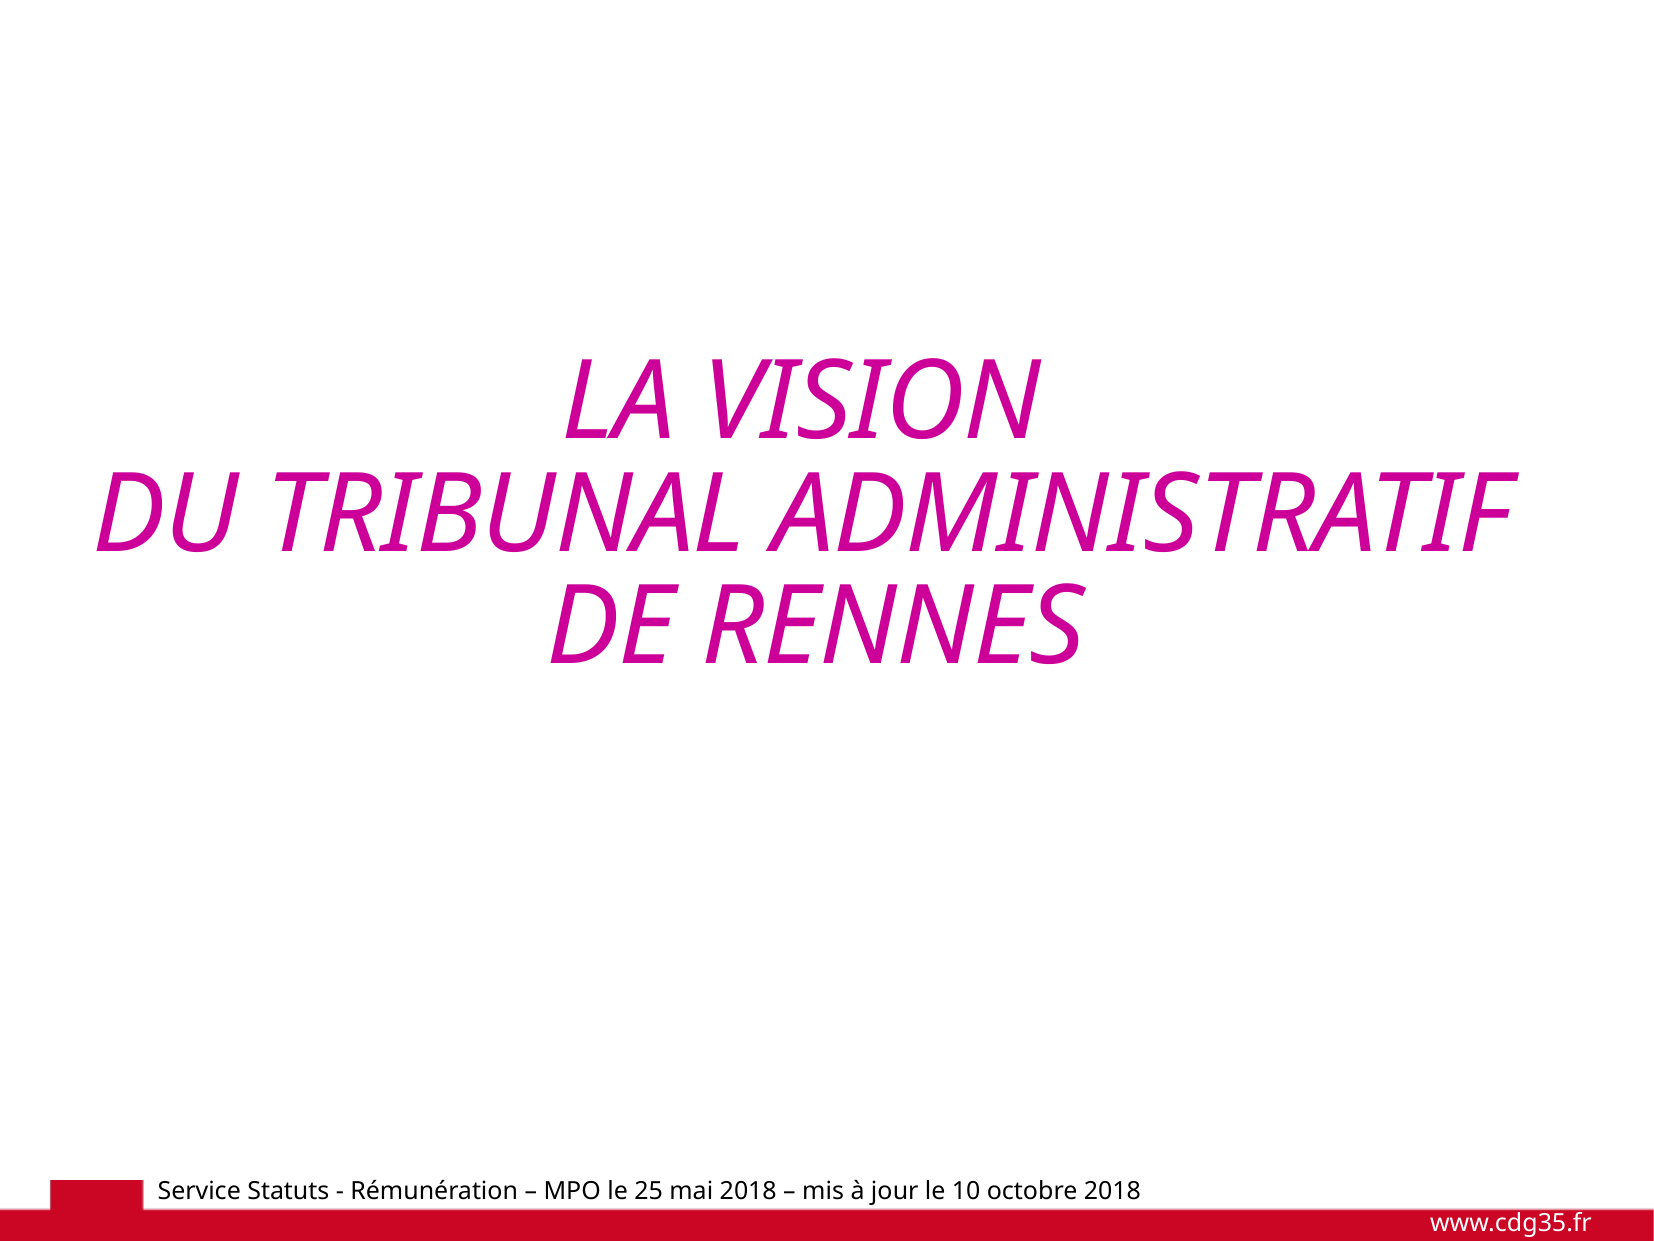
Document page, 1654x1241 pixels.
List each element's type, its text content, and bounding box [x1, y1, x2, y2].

text_box Service Statuts - Rémunération – MPO le 25 mai 2018 – mis à jour le 10 octobre 2018 [143, 1166, 1161, 1239]
title LA VISION DU TRIBUNAL ADMINISTRATIF DE RENNES [31, 341, 1600, 694]
